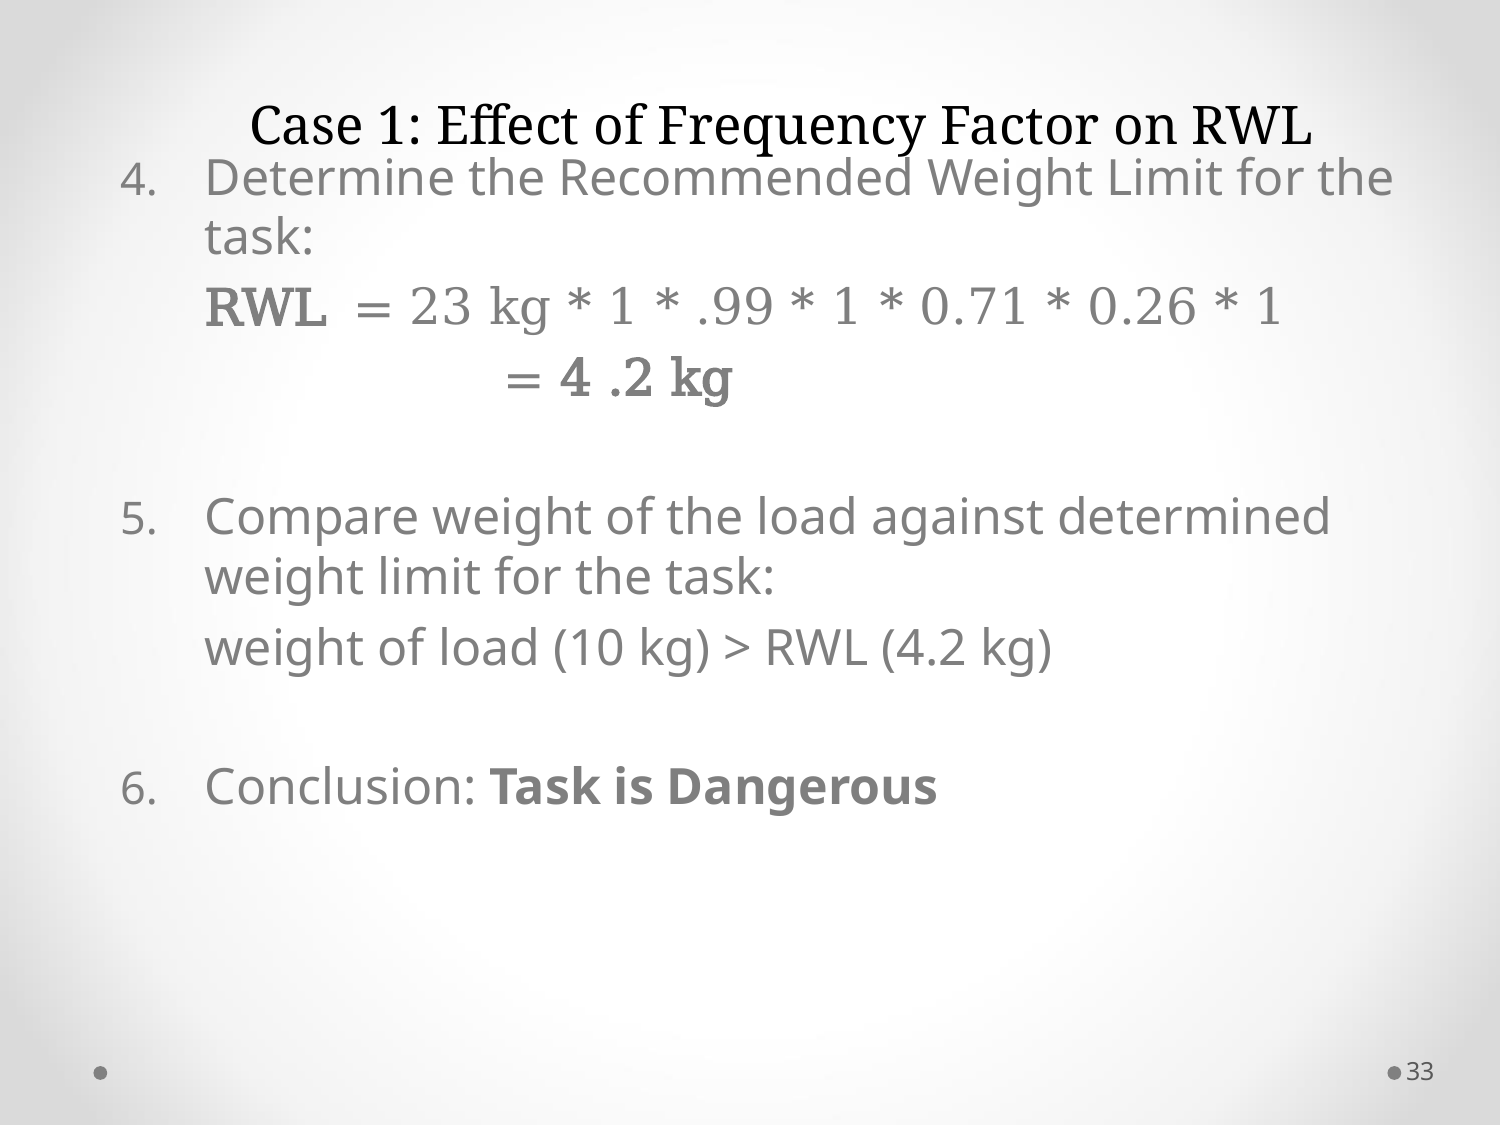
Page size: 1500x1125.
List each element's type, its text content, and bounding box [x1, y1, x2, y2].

picture [0, 0, 1500, 1125]
title Case 1: Effect of Frequency Factor on RWL [62, 62, 1500, 163]
slide_number 33 [1401, 1042, 1494, 1103]
list Determine the Recommended Weight Limit for the task: RWL = 23 kg * 1 * .99 * 1 * 0.71 * 0.26 * 1 = 4 .2 kg Compare weight of the load against determined weight limit for the task: weight of load (10 kg) > RWL (4.2 kg) Conclusion: Task is Dangerous [87, 137, 1438, 1113]
